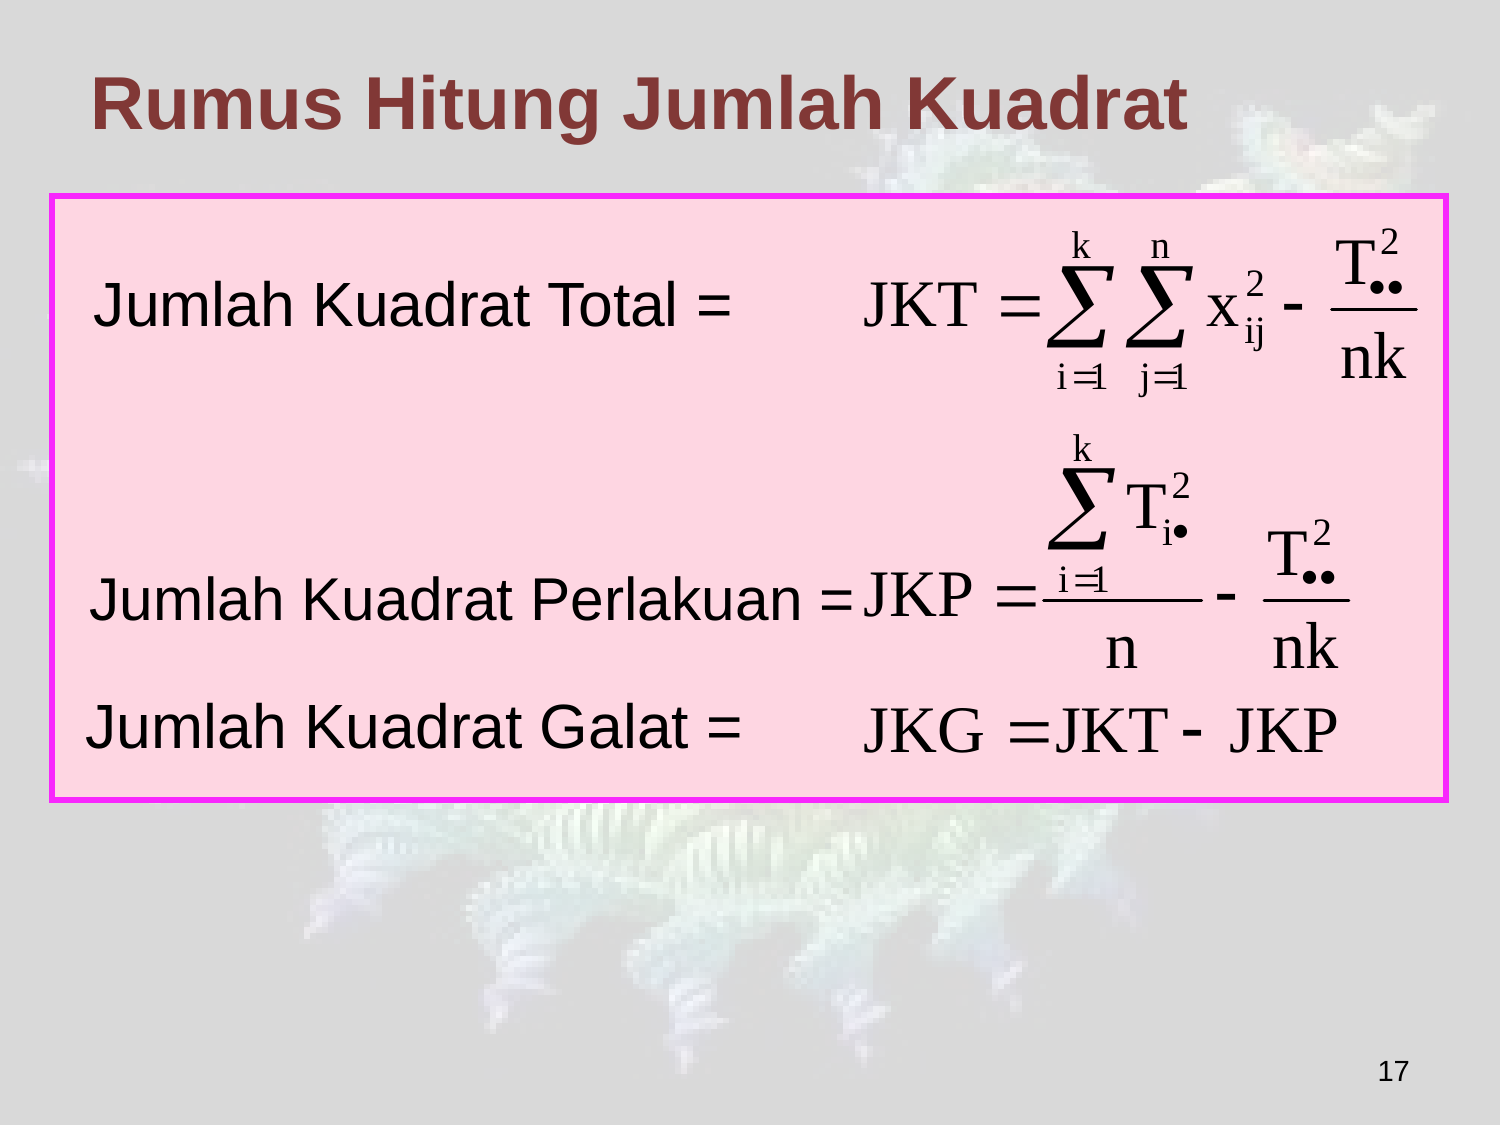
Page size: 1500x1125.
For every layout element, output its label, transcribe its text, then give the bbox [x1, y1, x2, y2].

text_box Jumlah Kuadrat Galat = [70, 679, 777, 769]
title Rumus Hitung Jumlah Kuadrat [74, 44, 1426, 154]
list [853, 212, 1431, 767]
text_box Jumlah Kuadrat Total = [79, 256, 786, 346]
text_box Jumlah Kuadrat Perlakuan = [75, 552, 848, 640]
text_box [52, 195, 1446, 800]
slide_number 17 [1074, 1044, 1426, 1103]
